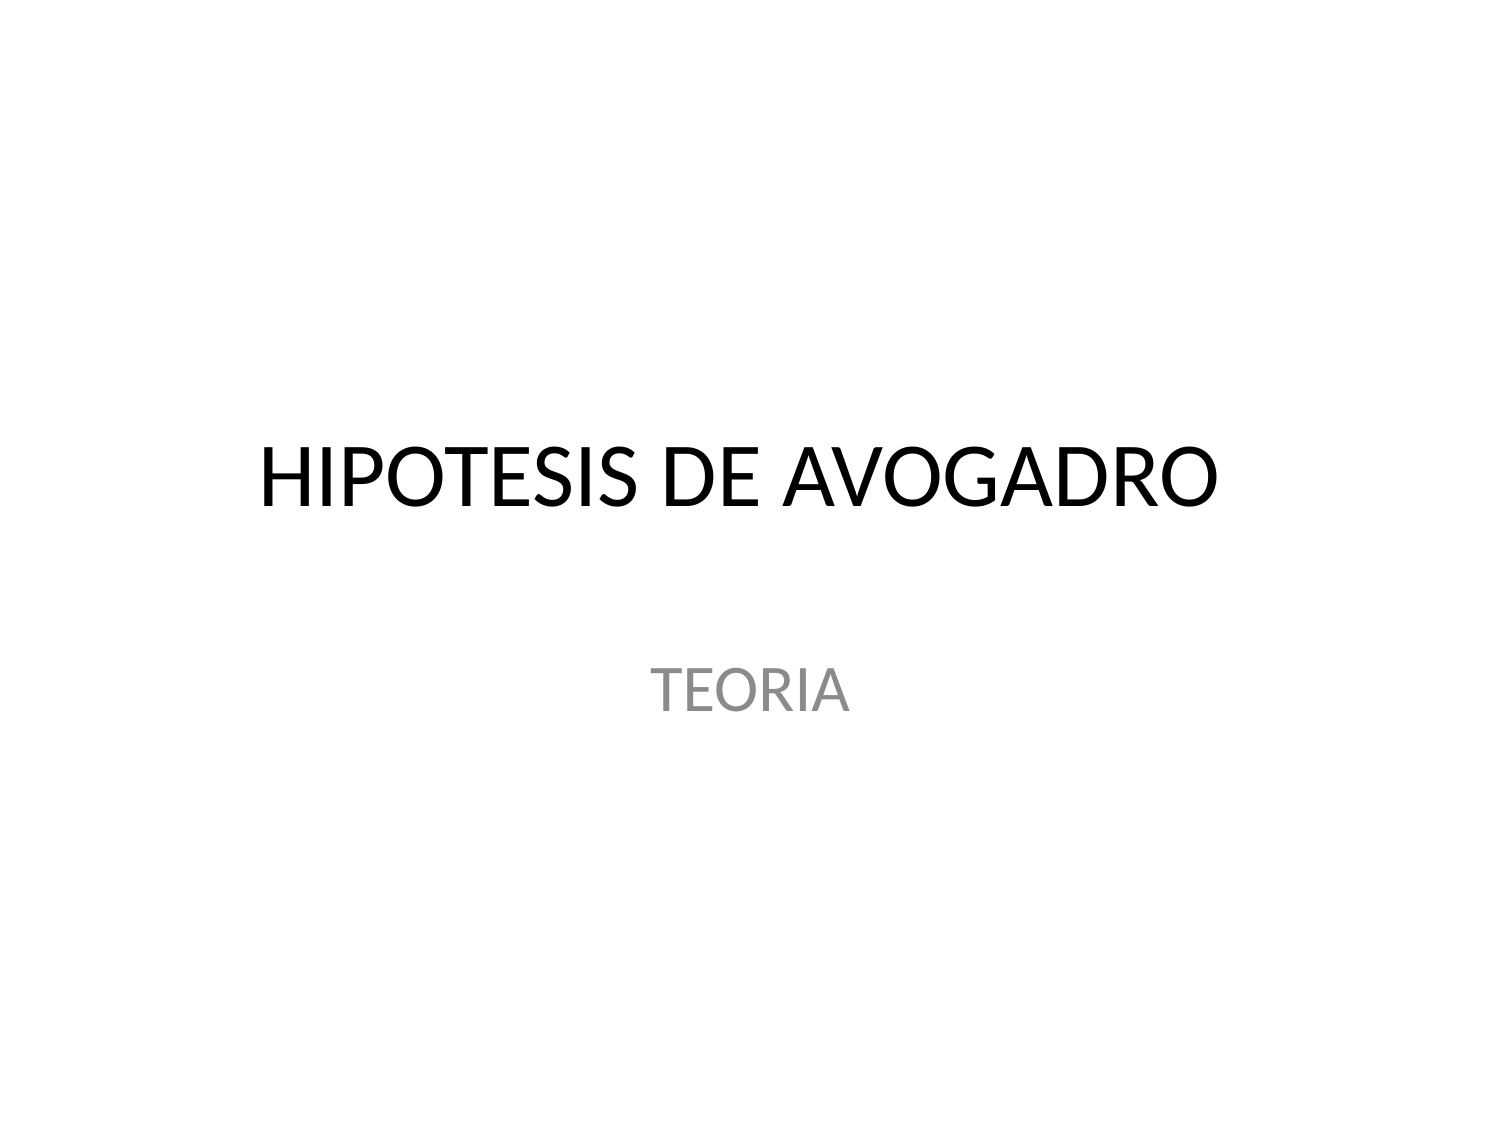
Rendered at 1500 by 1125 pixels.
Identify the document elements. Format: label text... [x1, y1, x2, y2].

title HIPOTESIS DE AVOGADRO [112, 349, 1388, 591]
subtitle TEORIA [225, 637, 1275, 925]
